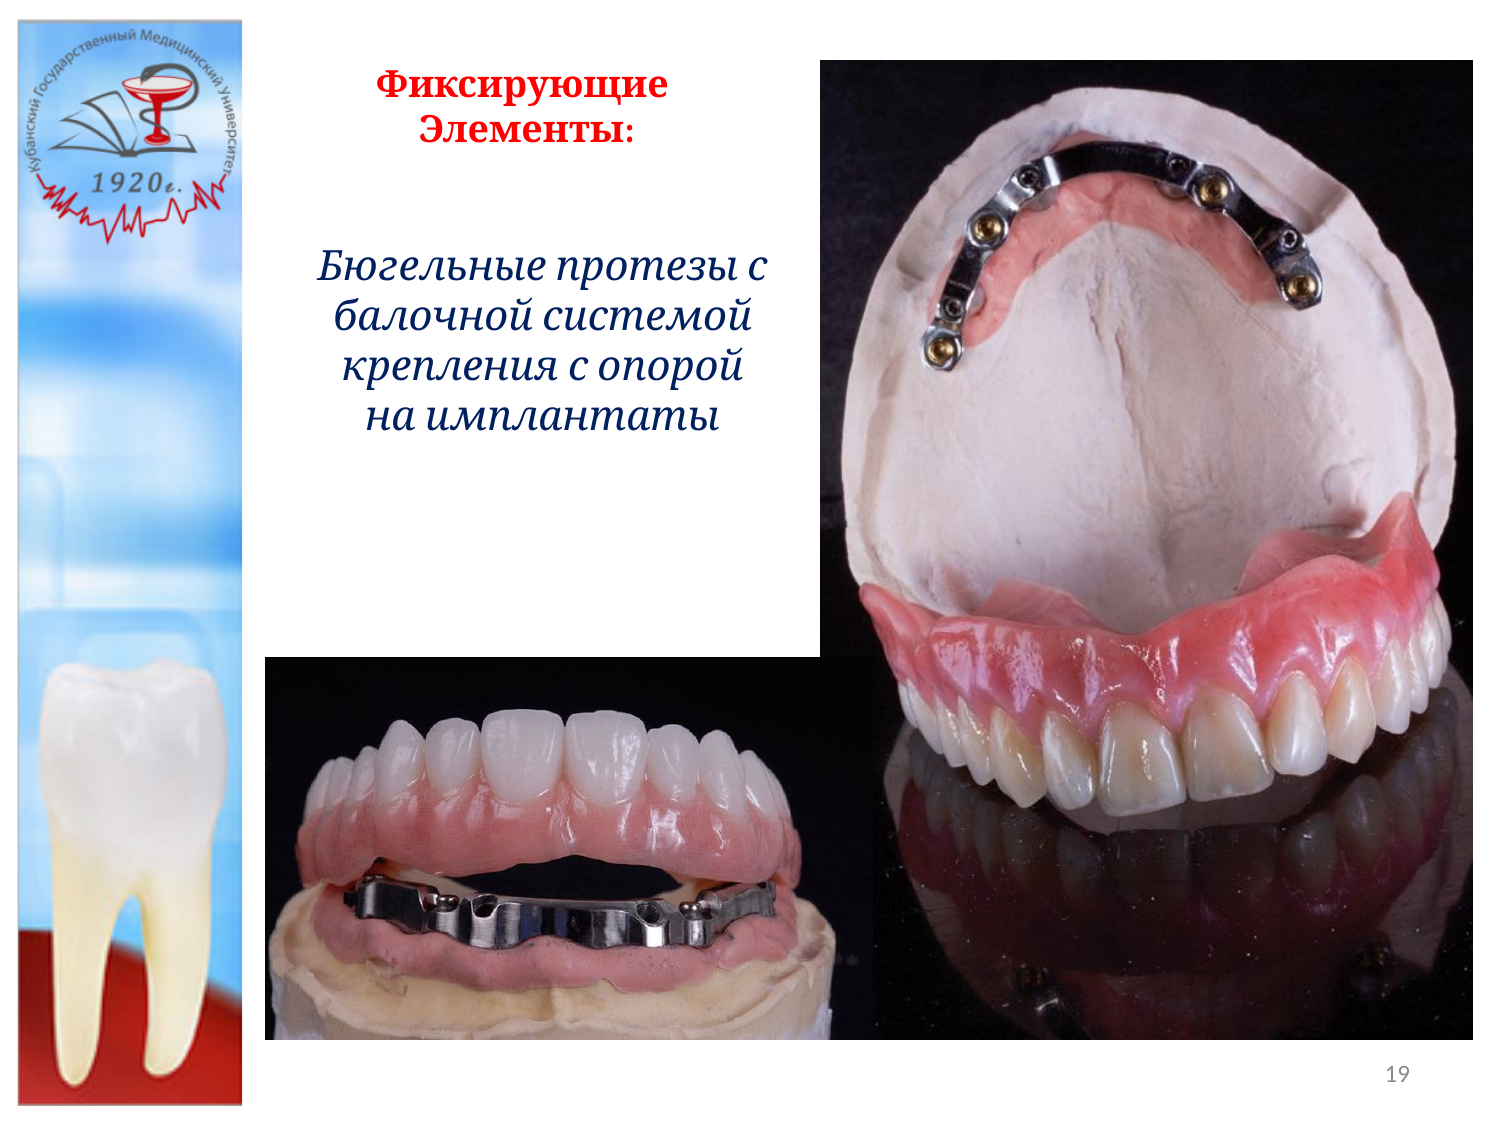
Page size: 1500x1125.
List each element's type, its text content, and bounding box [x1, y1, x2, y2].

picture [265, 60, 1473, 1040]
text_box Бюгельные протезы с балочной системой крепления с опорой на имплантаты [301, 231, 785, 447]
text_box Фиксирующие Элементы: [248, 52, 825, 157]
picture [17, 18, 243, 1107]
slide_number 19 [1074, 1049, 1425, 1103]
